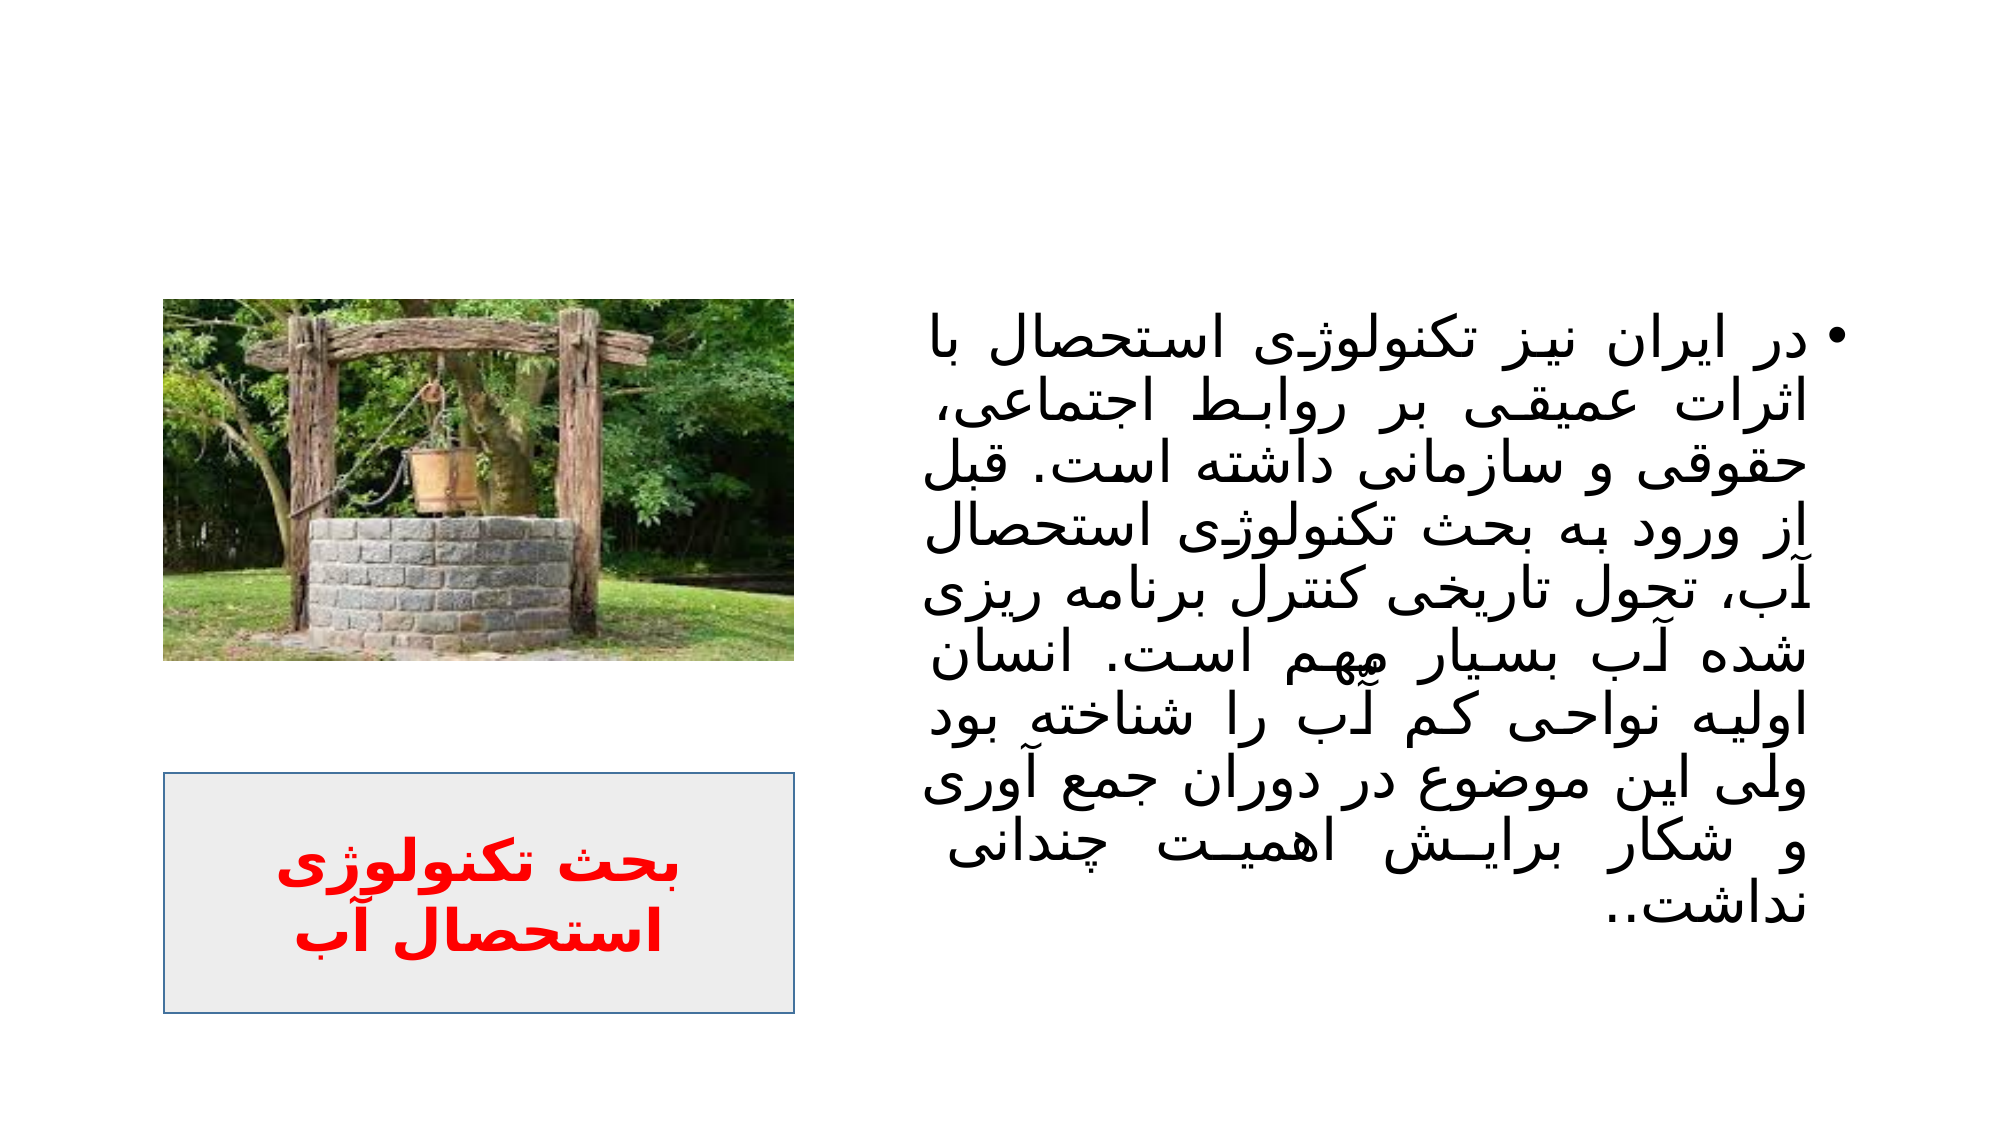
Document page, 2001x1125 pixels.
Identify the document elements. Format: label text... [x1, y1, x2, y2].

text_box بحث تکنولوژی استحصال آب [163, 772, 795, 1014]
picture [163, 299, 794, 661]
list در ایران نیز تکنولوژی استحصال با اثرات عمیقی بر روابط اجتماعی، حقوقی و سازمانی داشته است. قبل از ورود به بحث تکنولوژی استحصال آب، تحول تاریخی کنترل برنامه ریزی شده آب بسیار مهم است. انسان اولیه نواحی کم آّب را شناخته بود ولی این موضوع در دوران جمع آوری و شکار برایش اهمیت چندانی نداشت.. [904, 299, 1863, 1014]
